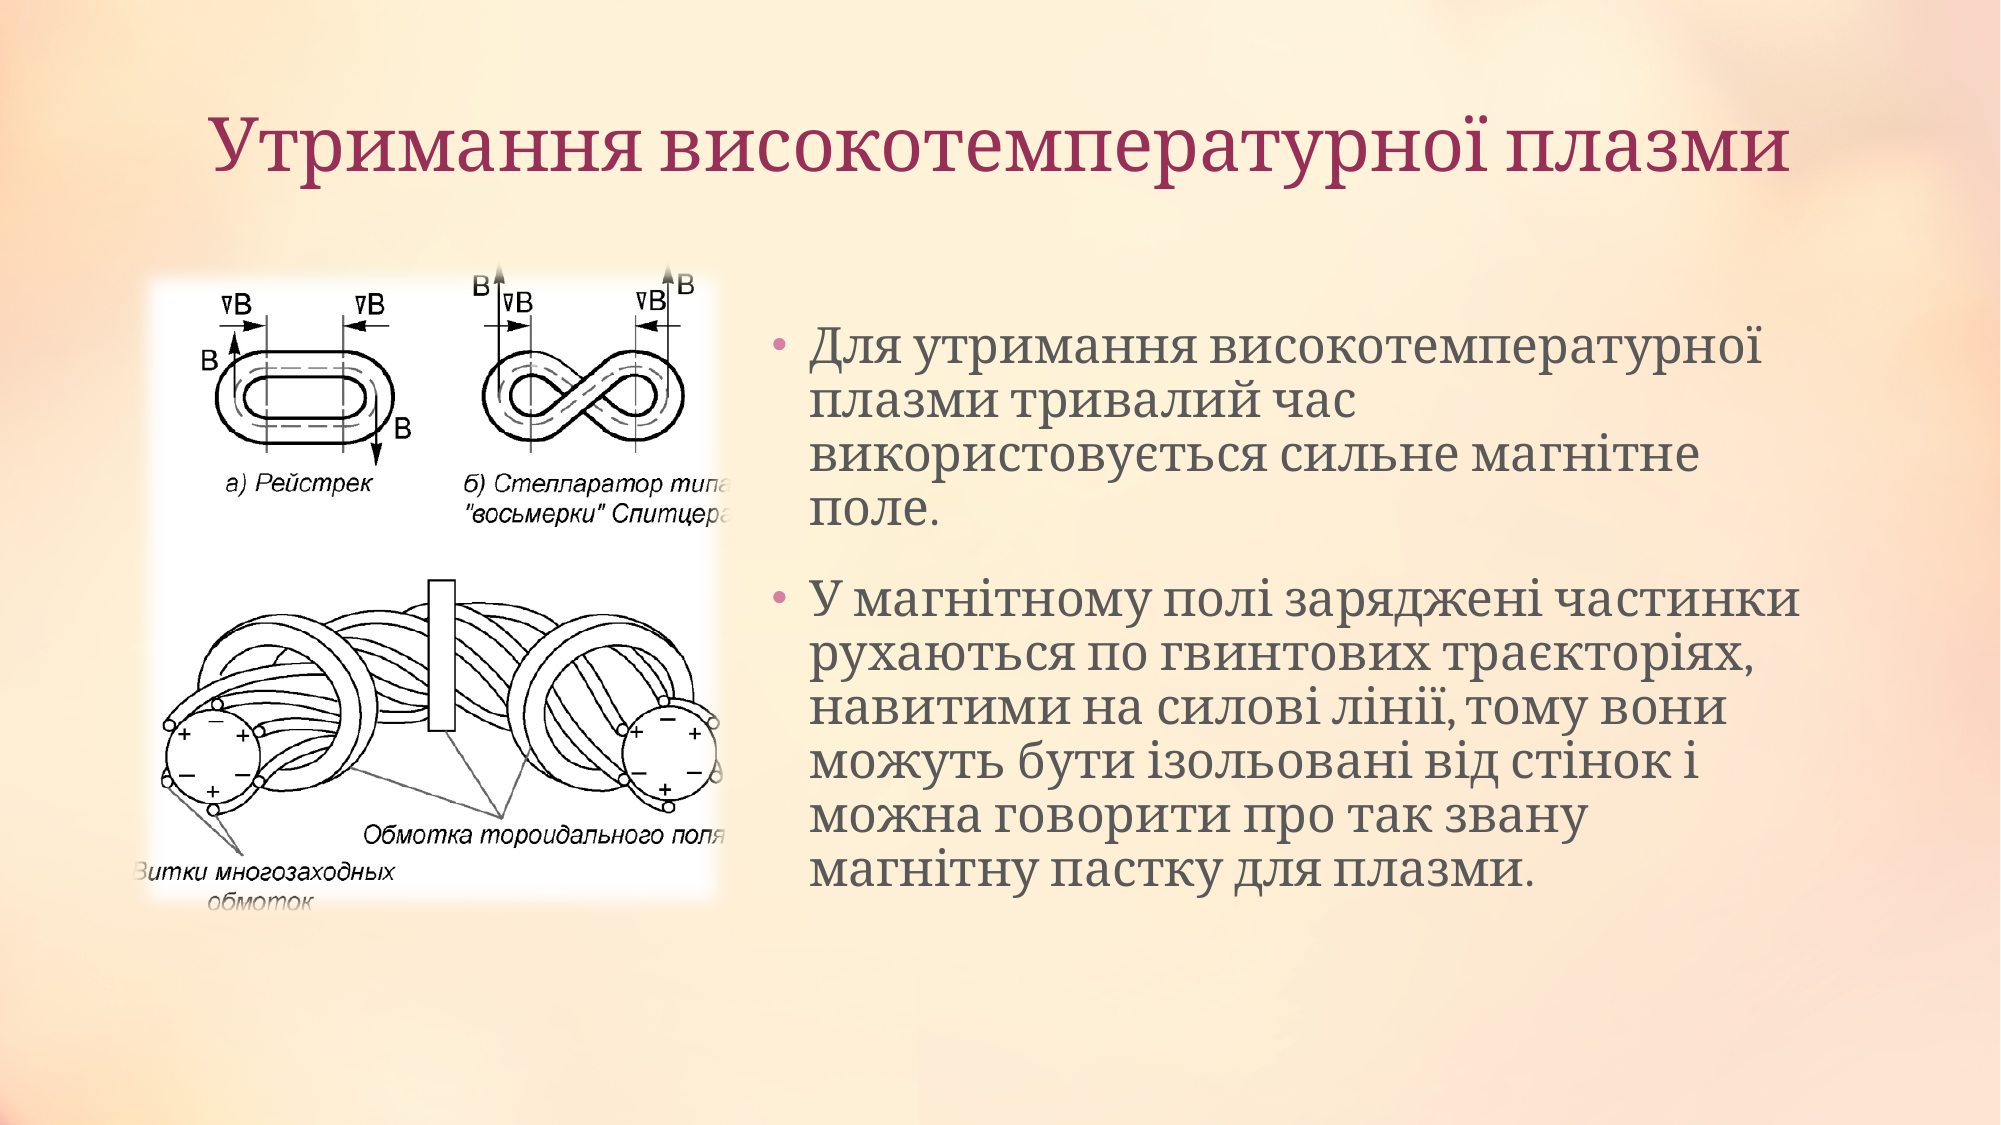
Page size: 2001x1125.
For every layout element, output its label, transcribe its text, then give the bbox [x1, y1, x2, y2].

title Утримання високотемпературної плазми [174, 0, 1825, 195]
list Для утримання високотемпературної плазми тривалий час використовується сильне магнітне поле. У магнітному полі заряджені частинки рухаються по гвинтових траєкторіях, навитими на силові лінії, тому вони можуть бути ізольовані від стінок і можна говорити про так звану магнітну пастку для плазми. [756, 312, 1825, 1013]
picture [0, 0, 2001, 1125]
